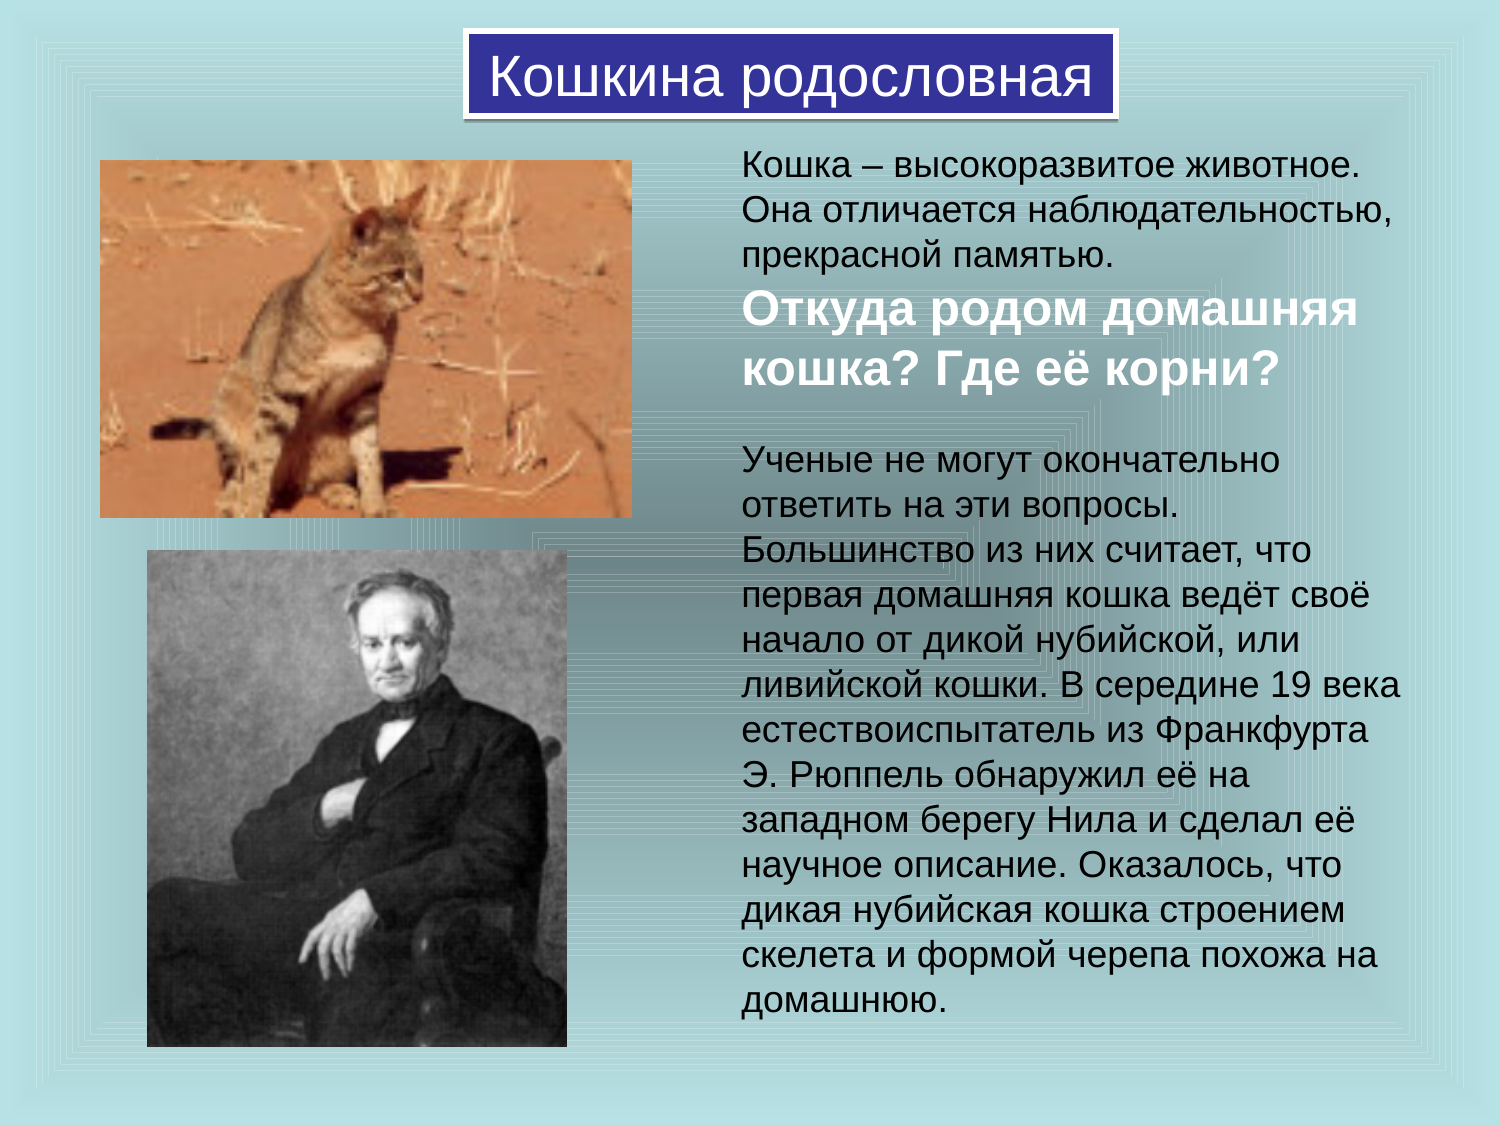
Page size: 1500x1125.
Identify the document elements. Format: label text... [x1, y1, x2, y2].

picture [147, 550, 567, 1048]
text_box Кошкина родословная [466, 31, 1117, 116]
title Кошка – высокоразвитое животное. Она отличается наблюдательностью, прекрасной памятью. Откуда родом домашняя кошка? Где её корни? Ученые не могут окончательно ответить на эти вопросы. Большинство из них считает, что первая домашняя кошка ведёт своё начало от дикой нубийской, или ливийской кошки. В середине 19 века естествоиспытатель из Франкфурта Э. Рюппель обнаружил её на западном берегу Нила и сделал её научное описание. Оказалось, что дикая нубийская кошка строением скелета и формой черепа похожа на домашнюю. [726, 196, 1424, 965]
picture [99, 160, 632, 518]
